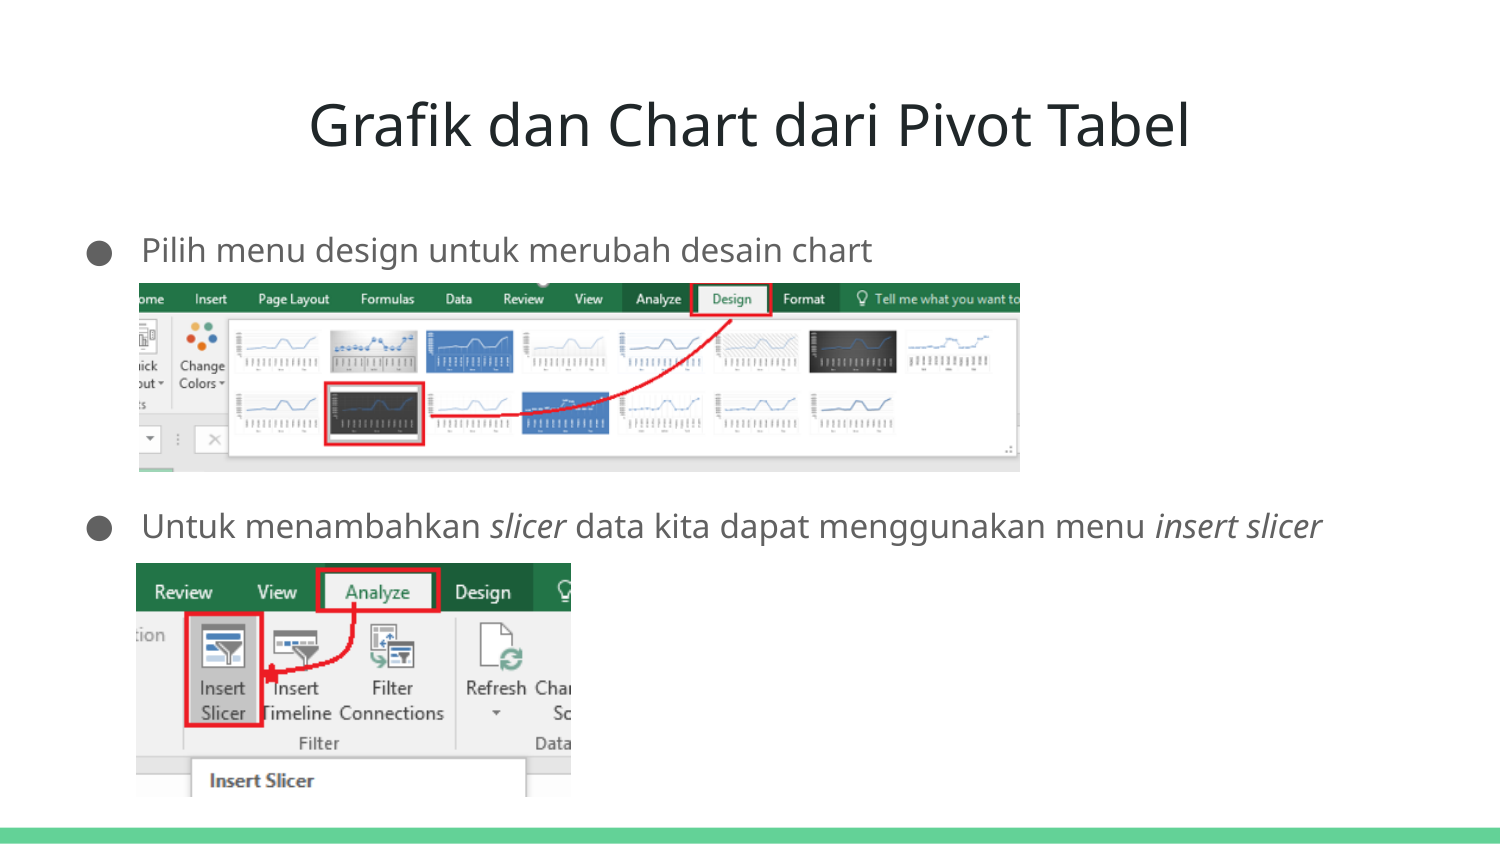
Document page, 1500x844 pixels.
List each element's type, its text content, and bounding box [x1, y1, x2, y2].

picture [139, 283, 1020, 472]
list Pilih menu design untuk merubah desain chart Untuk menambahkan slicer data kita dapat menggunakan menu insert slicer [51, 208, 1449, 770]
picture [135, 563, 571, 797]
title Grafik dan Chart dari Pivot Tabel [51, 72, 1449, 167]
